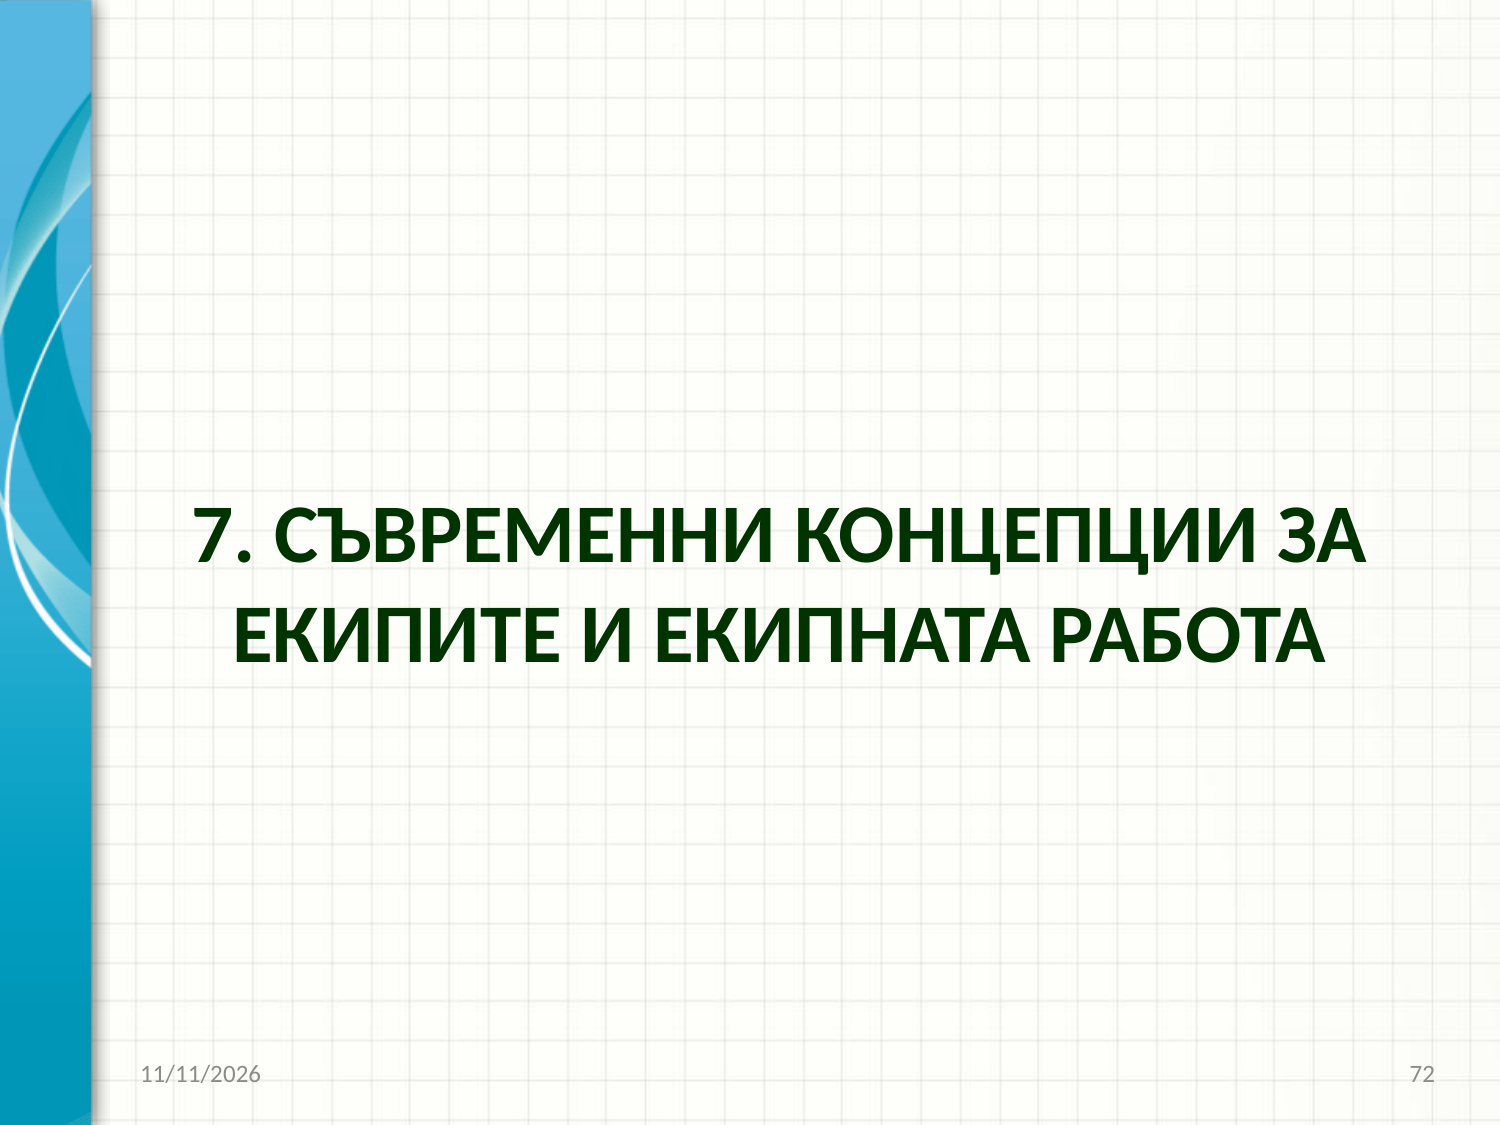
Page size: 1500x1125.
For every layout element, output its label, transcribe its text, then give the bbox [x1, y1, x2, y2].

text_box 7. СЪВРЕМЕННИ КОНЦЕПЦИИ ЗА ЕКИПИТЕ И ЕКИПНАТА РАБОТА [159, 66, 1400, 757]
list [125, 30, 1450, 1035]
picture [0, 0, 1500, 1125]
slide_number 72 [1100, 1042, 1450, 1103]
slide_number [125, 1042, 475, 1103]
